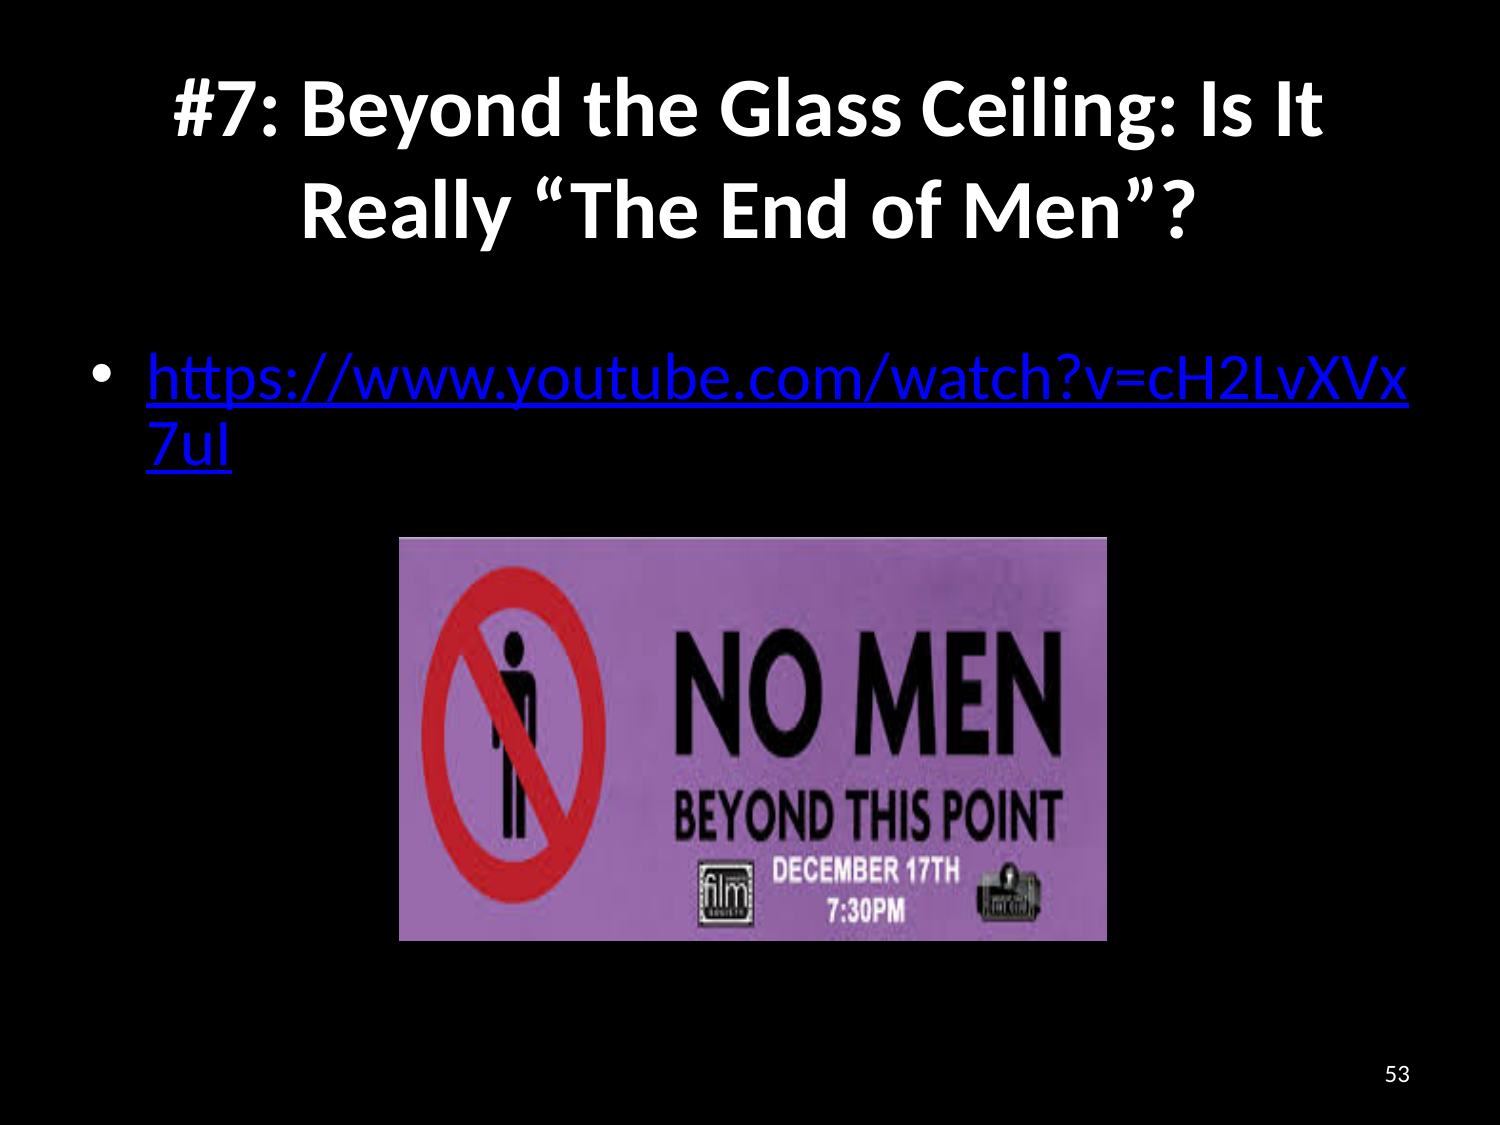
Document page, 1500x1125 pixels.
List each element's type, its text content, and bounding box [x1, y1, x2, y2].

title #7: Beyond the Glass Ceiling: Is It Really “The End of Men”? [75, 45, 1425, 263]
list https://www.youtube.com/watch?v=cH2LvXVx7uI [75, 324, 1425, 1005]
slide_number 53 [1074, 1042, 1425, 1103]
picture [399, 537, 1107, 942]
